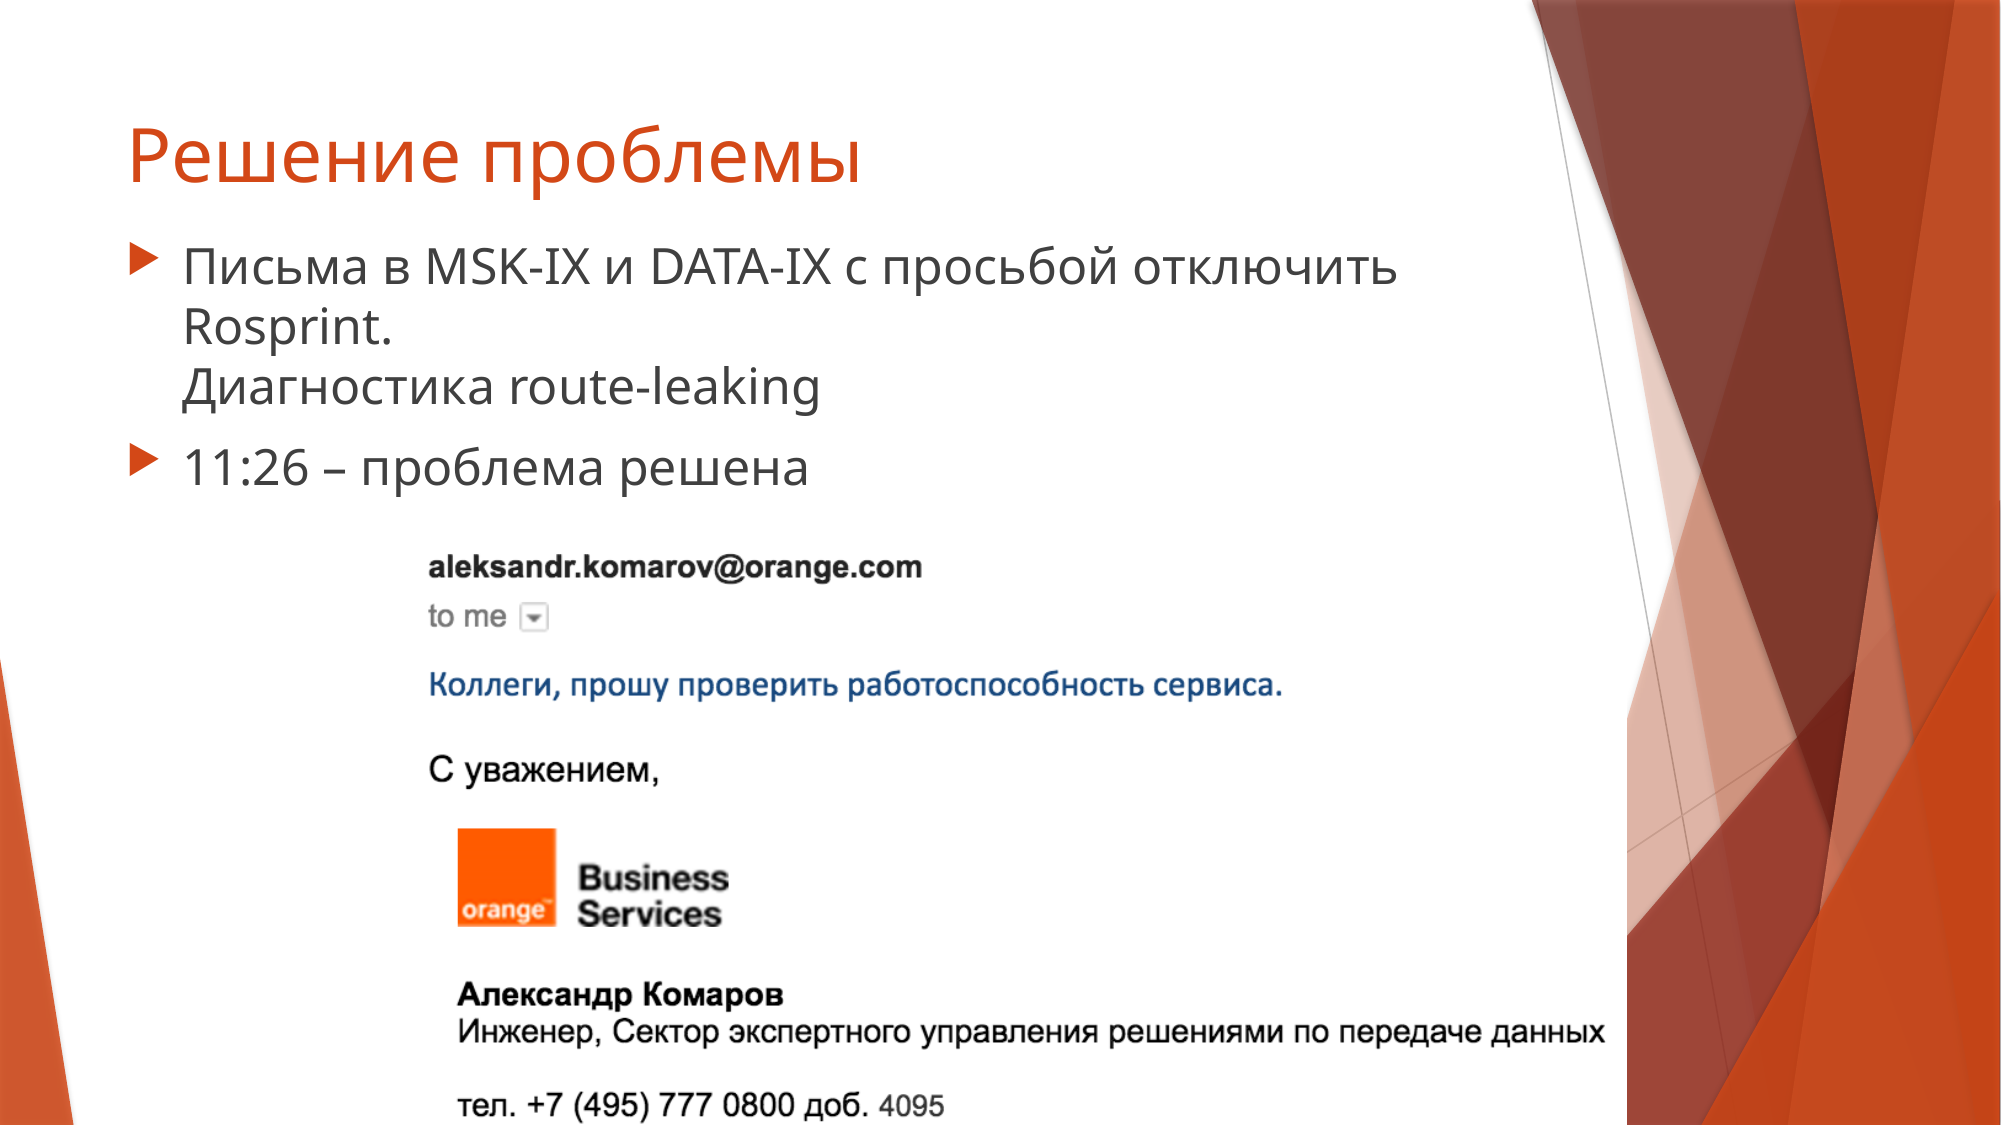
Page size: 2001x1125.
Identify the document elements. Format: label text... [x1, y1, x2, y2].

title Решение проблемы [111, 99, 1522, 226]
picture [421, 536, 1627, 1125]
list Письма в MSK-IX и DATA-IX с просьбой отключить Rosprint. Диагностика route-leaking 11:26 – проблема решена [111, 226, 1522, 864]
